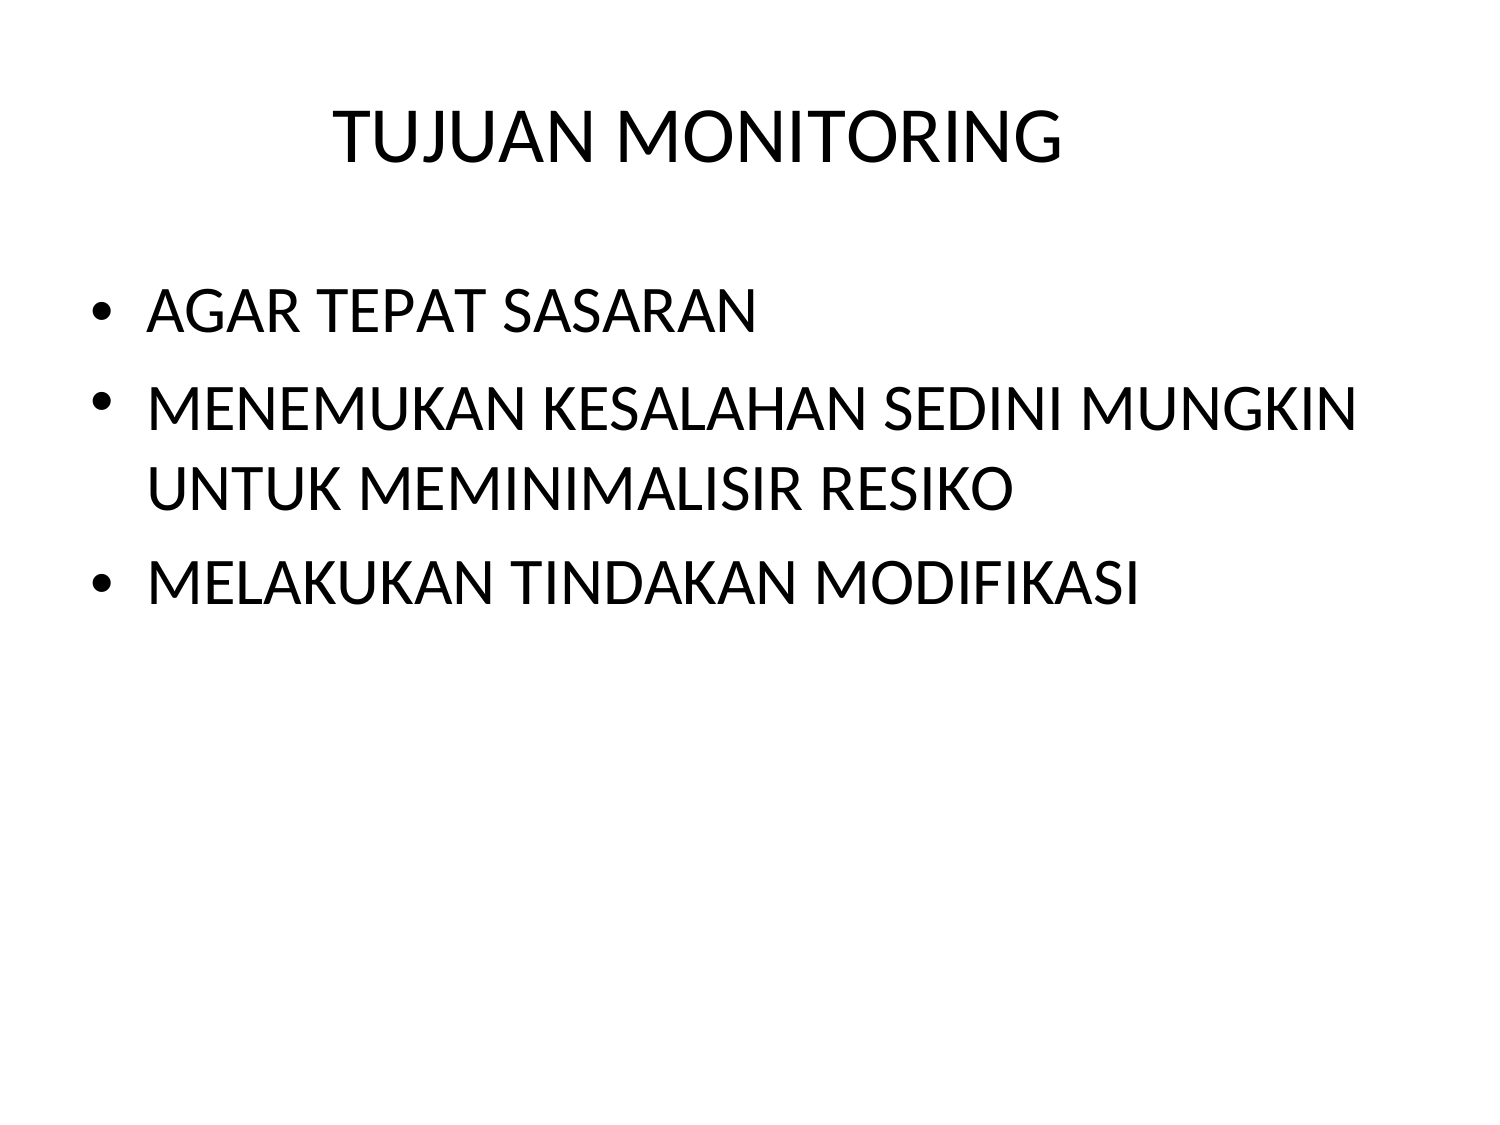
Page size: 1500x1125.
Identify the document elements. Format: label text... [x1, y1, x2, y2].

text_box • • [87, 276, 126, 444]
text_box TUJUAN MONITORING AGAR TEPAT SASARAN MENEMUKAN KESALAHAN SEDINI MUNGKIN UNTUK MEMINIMALISIR RESIKO MELAKUKAN TINDAKAN MODIFIKASI [144, 98, 1371, 624]
text_box • [87, 548, 126, 620]
